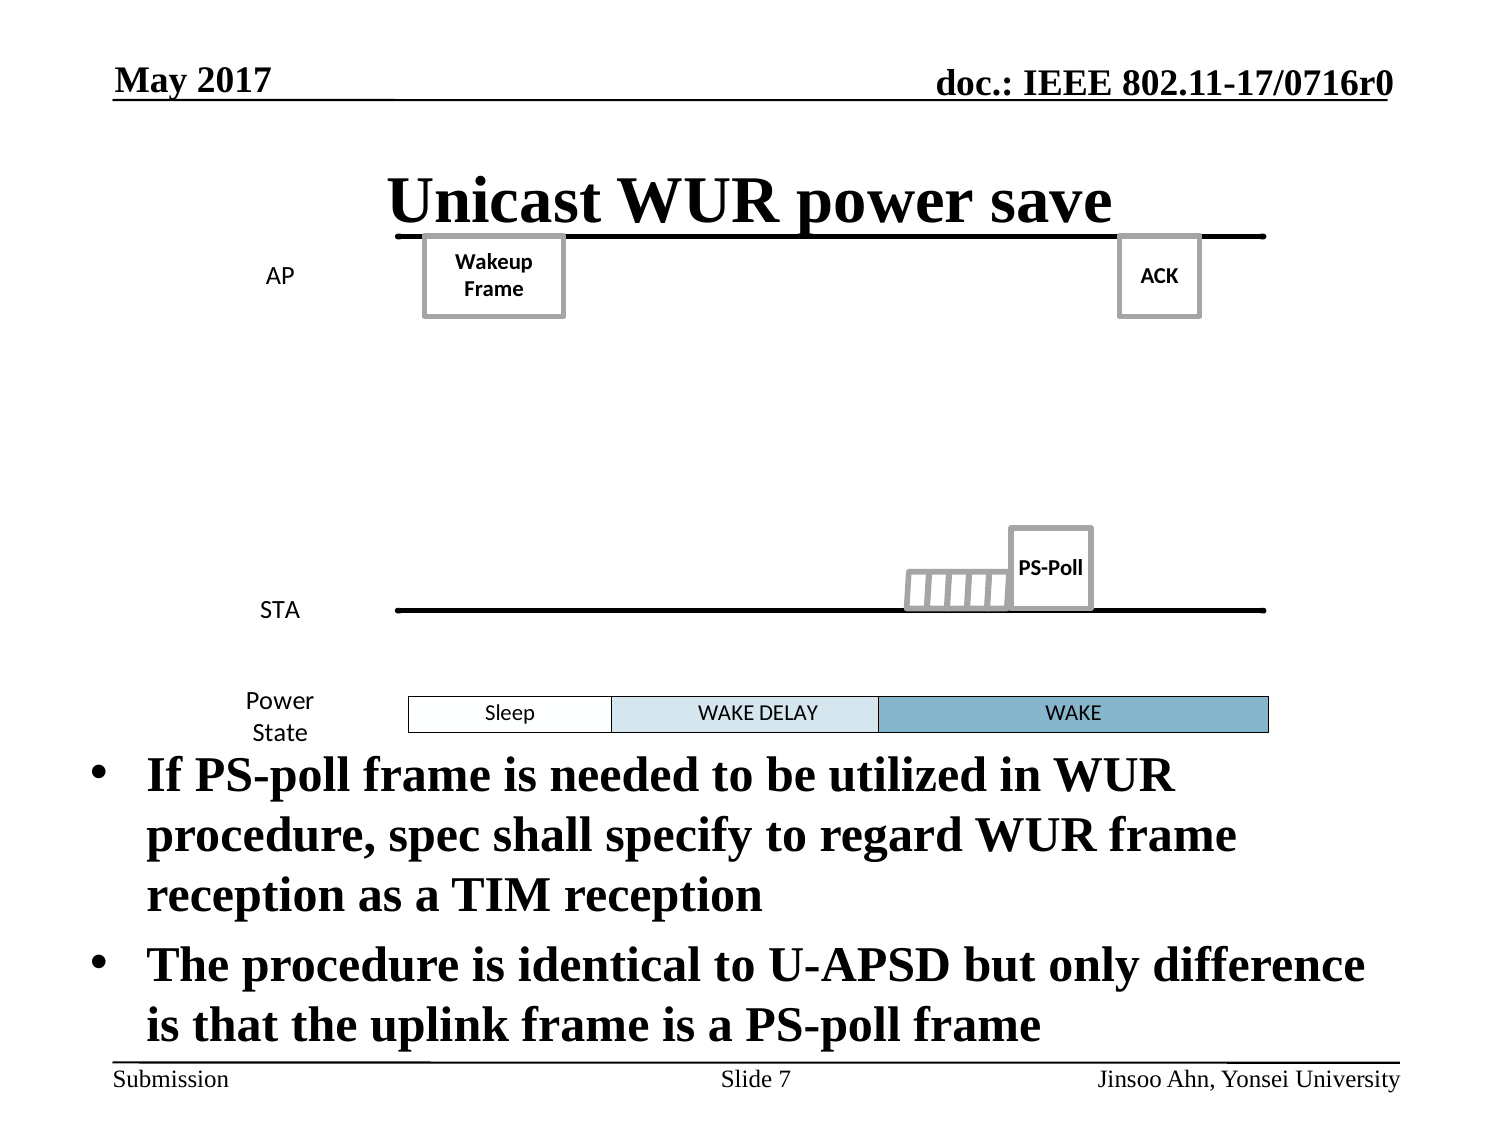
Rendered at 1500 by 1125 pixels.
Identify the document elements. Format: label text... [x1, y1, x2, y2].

title Unicast WUR power save [74, 101, 1426, 290]
text_box If PS-poll frame is needed to be utilized in WUR procedure, spec shall specify to regard WUR frame reception as a TIM reception The procedure is identical to U-APSD but only difference is that the uplink frame is a PS-poll frame [74, 733, 1425, 1051]
picture [230, 230, 1270, 763]
